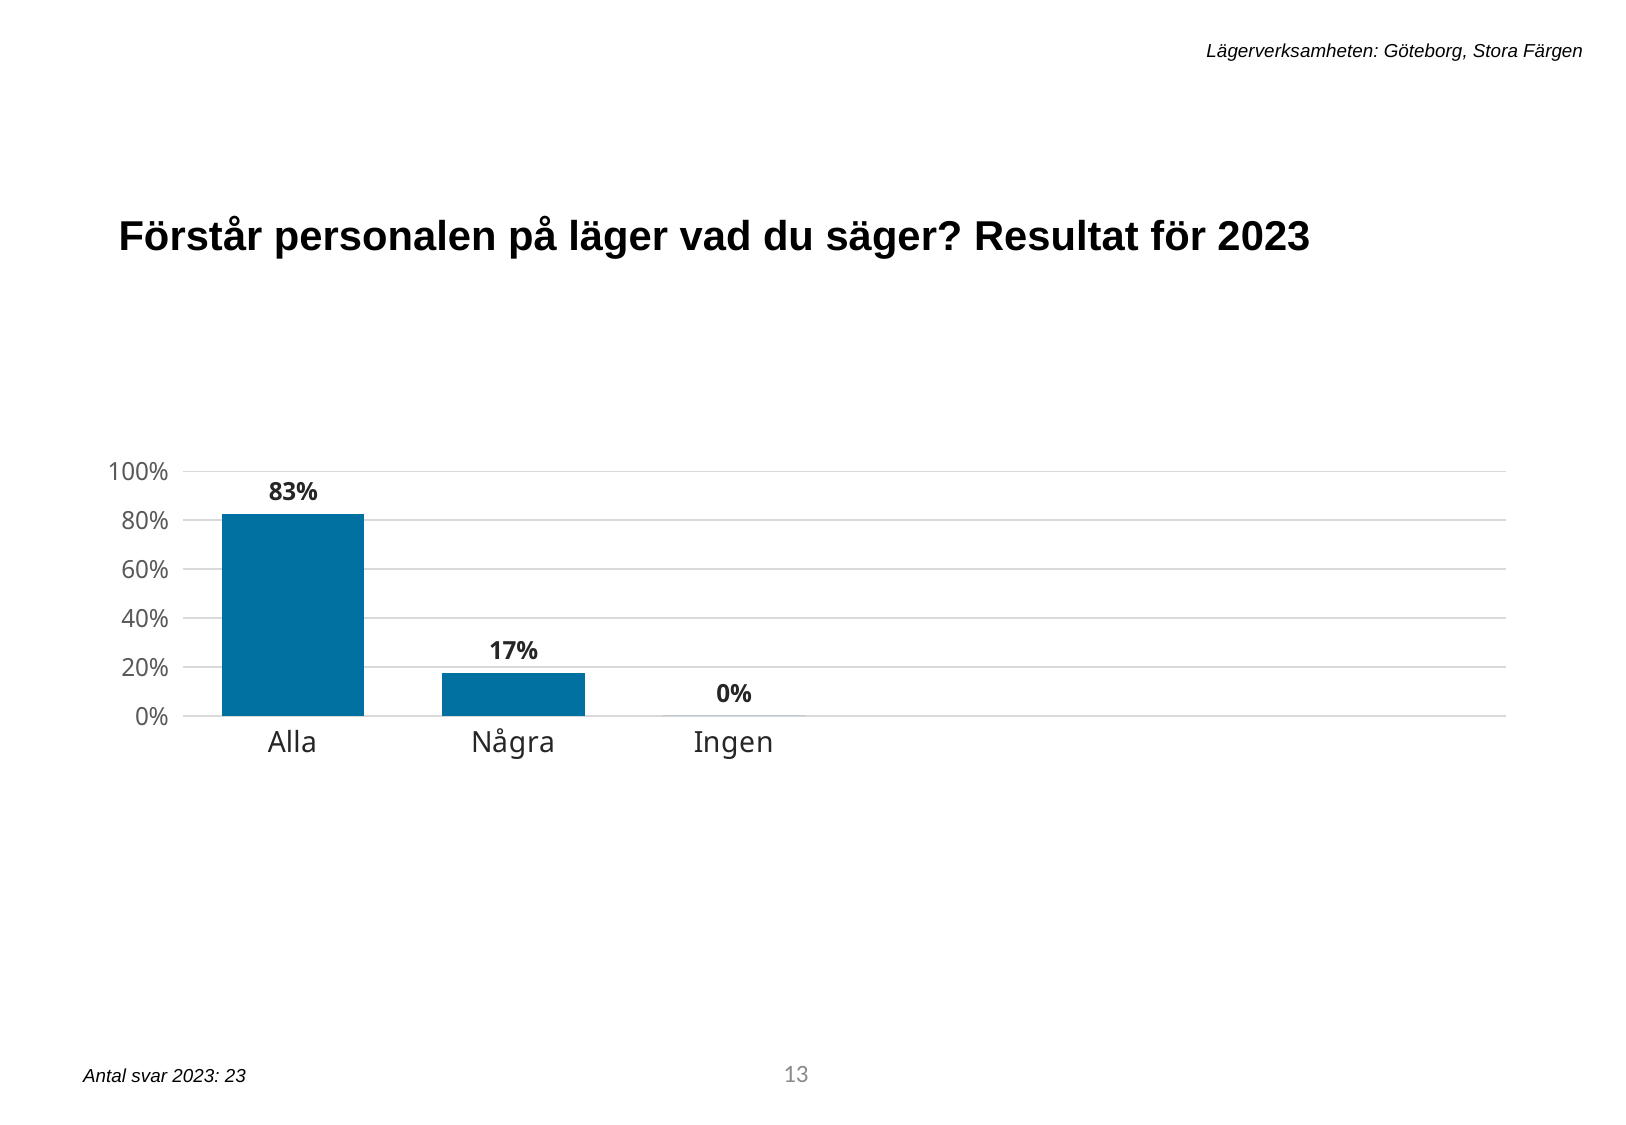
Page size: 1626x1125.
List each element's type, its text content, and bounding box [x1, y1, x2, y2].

text_box Antal svar 2023: 23 [68, 1056, 730, 1094]
text_box Förstår personalen på läger vad du säger? Resultat för 2023 [103, 191, 1514, 267]
text_box Lägerverksamheten: Göteborg, Stora Färgen [269, 31, 1598, 69]
slide_number 13 [458, 1042, 824, 1103]
chart [107, 380, 1518, 974]
